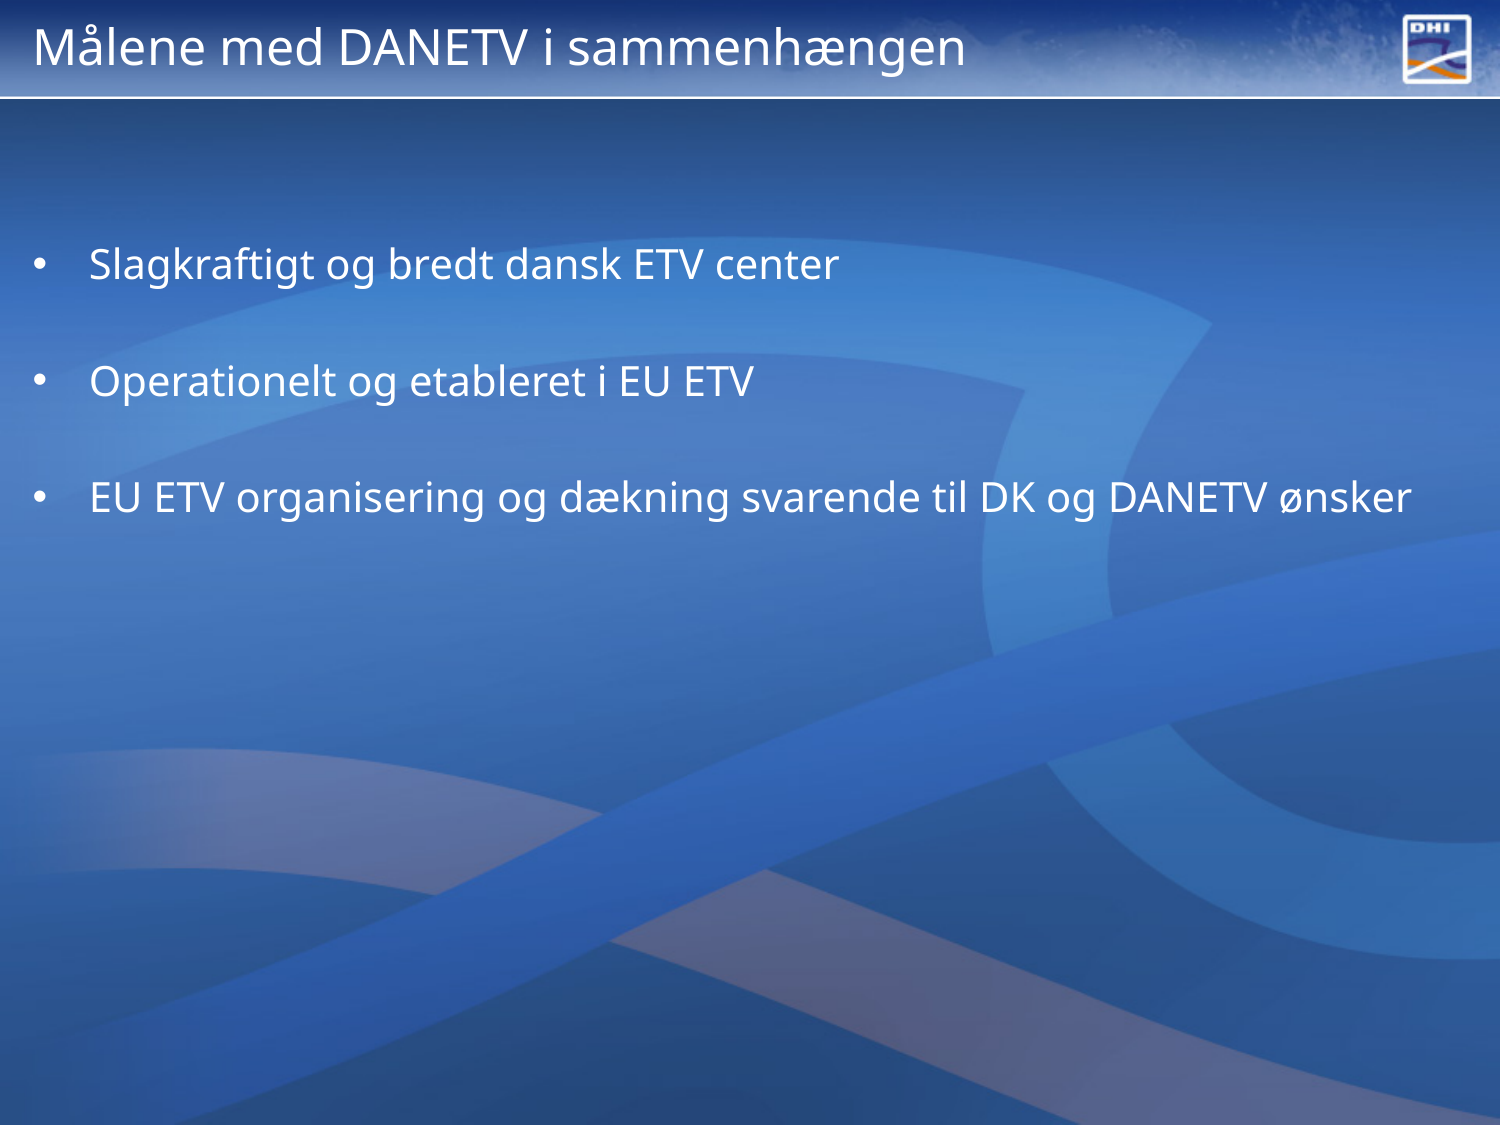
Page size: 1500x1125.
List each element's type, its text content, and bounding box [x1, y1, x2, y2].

picture [0, 0, 1500, 1125]
title Målene med DANETV i sammenhængen [17, 0, 1365, 91]
list Slagkraftigt og bredt dansk ETV center Operationelt og etableret i EU ETV EU ETV organisering og dækning svarende til DK og DANETV ønsker [17, 113, 1483, 1107]
